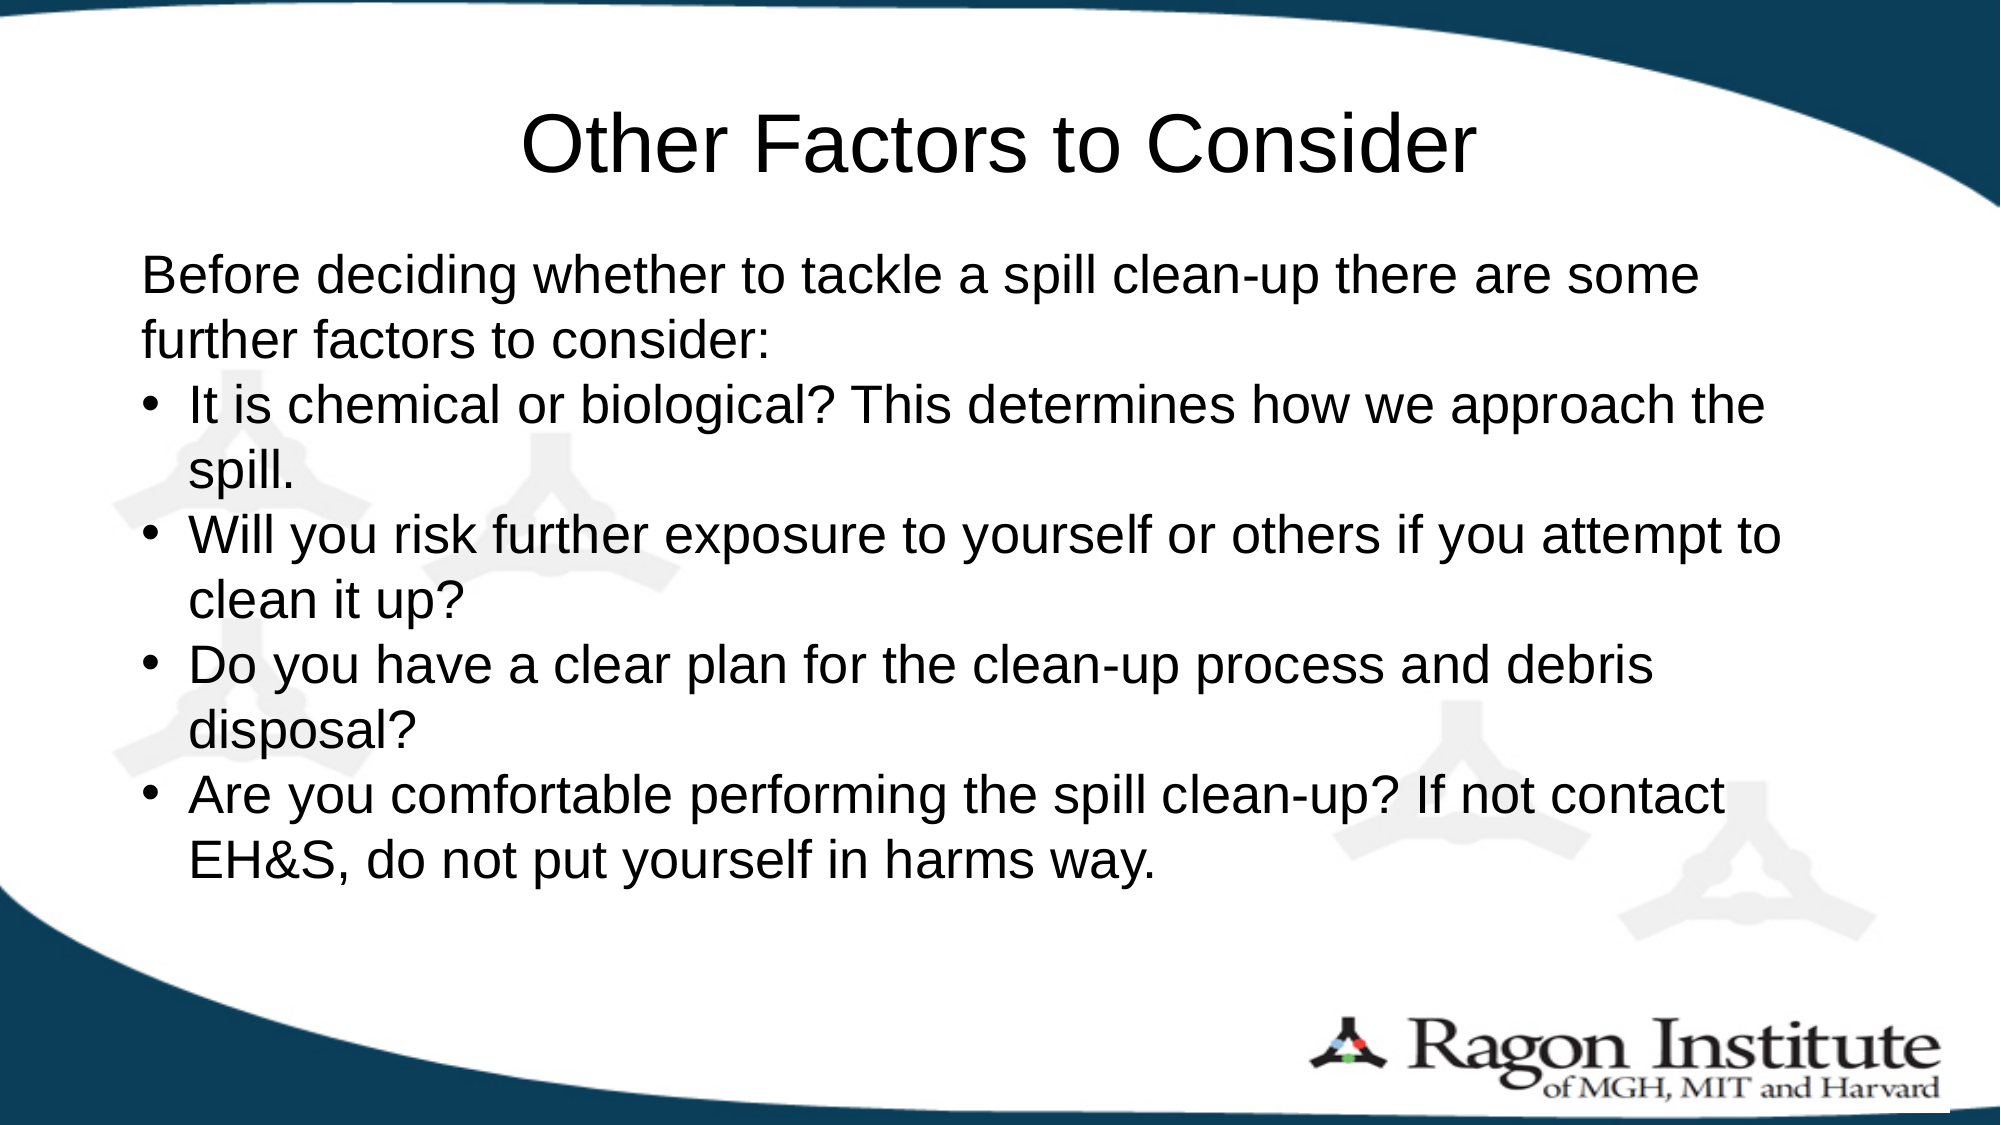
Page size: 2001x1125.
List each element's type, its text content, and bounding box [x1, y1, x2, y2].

text_box Before deciding whether to tackle a spill clean-up there are some further factors to consider: It is chemical or biological? This determines how we approach the spill. Will you risk further exposure to yourself or others if you attempt to clean it up? Do you have a clear plan for the clean-up process and debris disposal? Are you comfortable performing the spill clean-up? If not contact EH&S, do not put yourself in harms way. [127, 232, 1873, 1077]
title Other Factors to Consider [99, 45, 1900, 233]
picture [0, 0, 2000, 1125]
